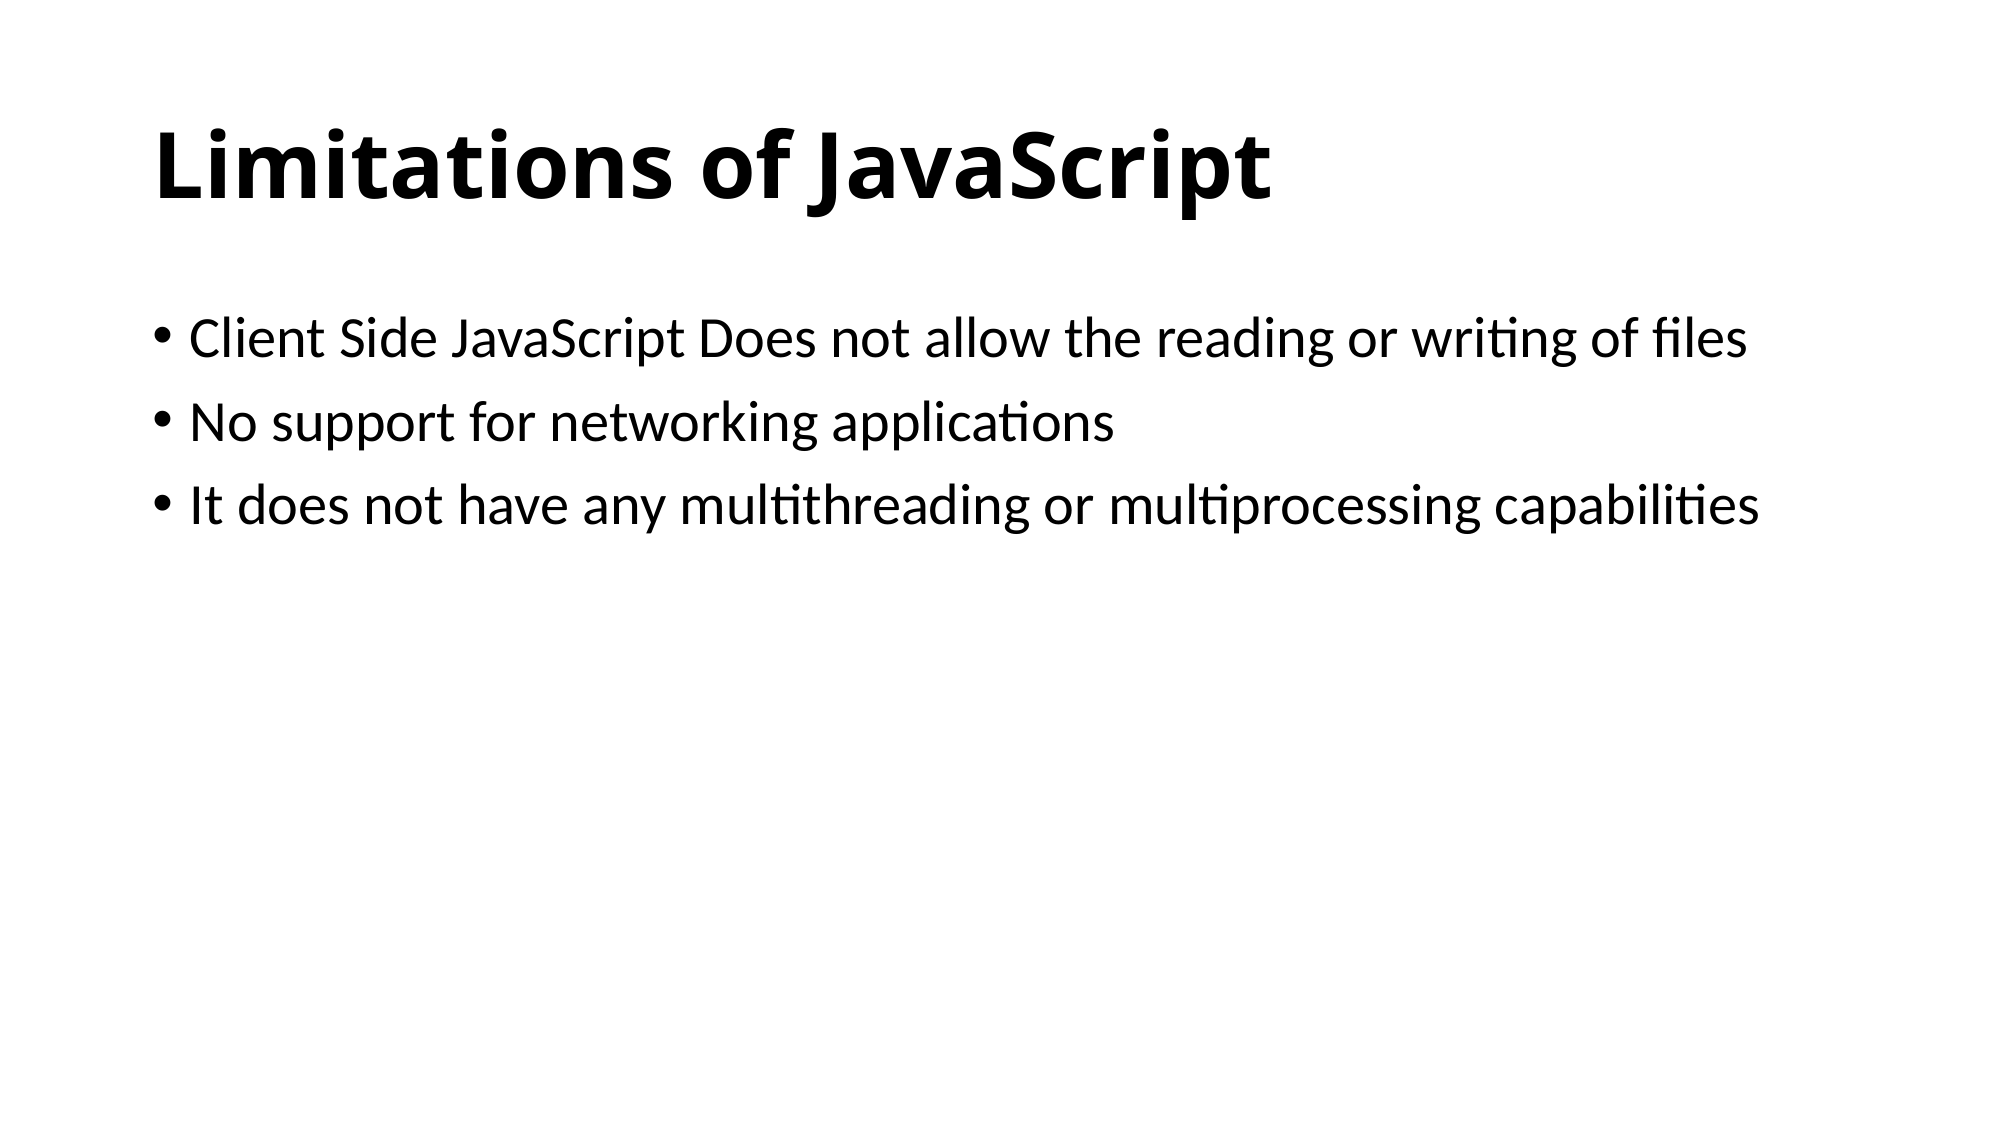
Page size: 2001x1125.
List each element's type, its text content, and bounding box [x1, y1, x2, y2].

title Limitations of JavaScript [137, 59, 1863, 278]
list Client Side JavaScript Does not allow the reading or writing of files No support for networking applications It does not have any multithreading or multiprocessing capabilities [137, 299, 1863, 607]
